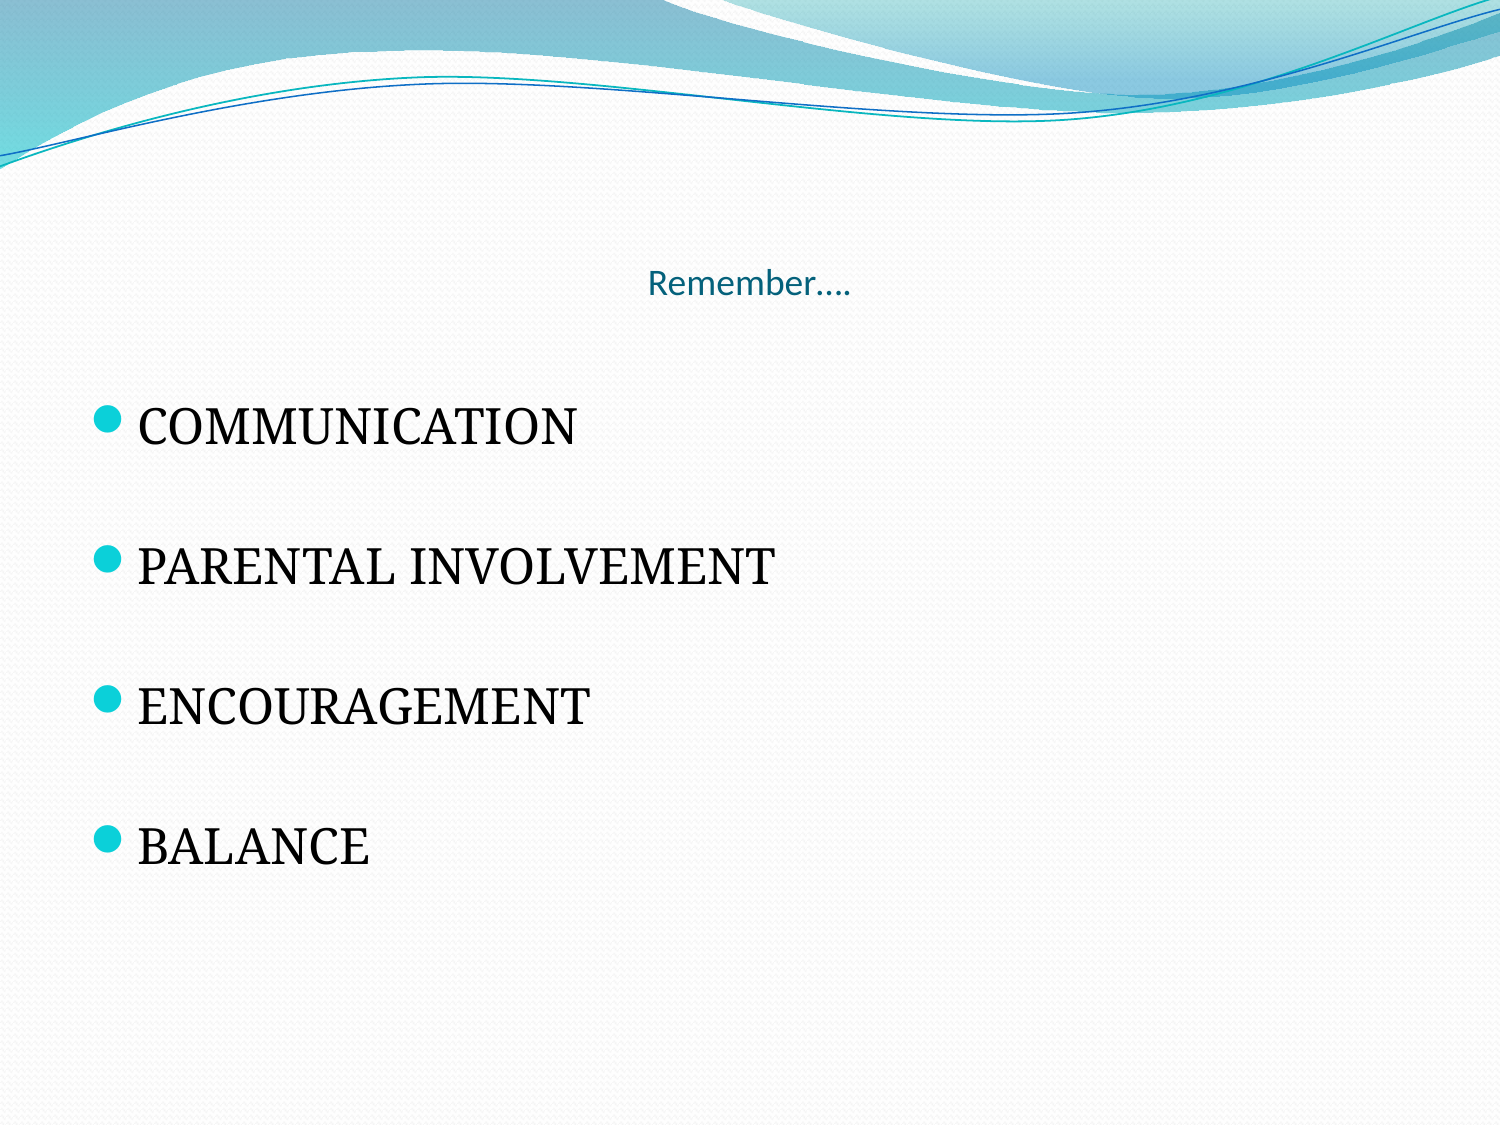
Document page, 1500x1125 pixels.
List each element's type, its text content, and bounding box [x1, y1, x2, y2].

title Remember…. [75, 115, 1425, 303]
list COMMUNICATION PARENTAL INVOLVEMENT ENCOURAGEMENT BALANCE [75, 317, 1425, 1038]
